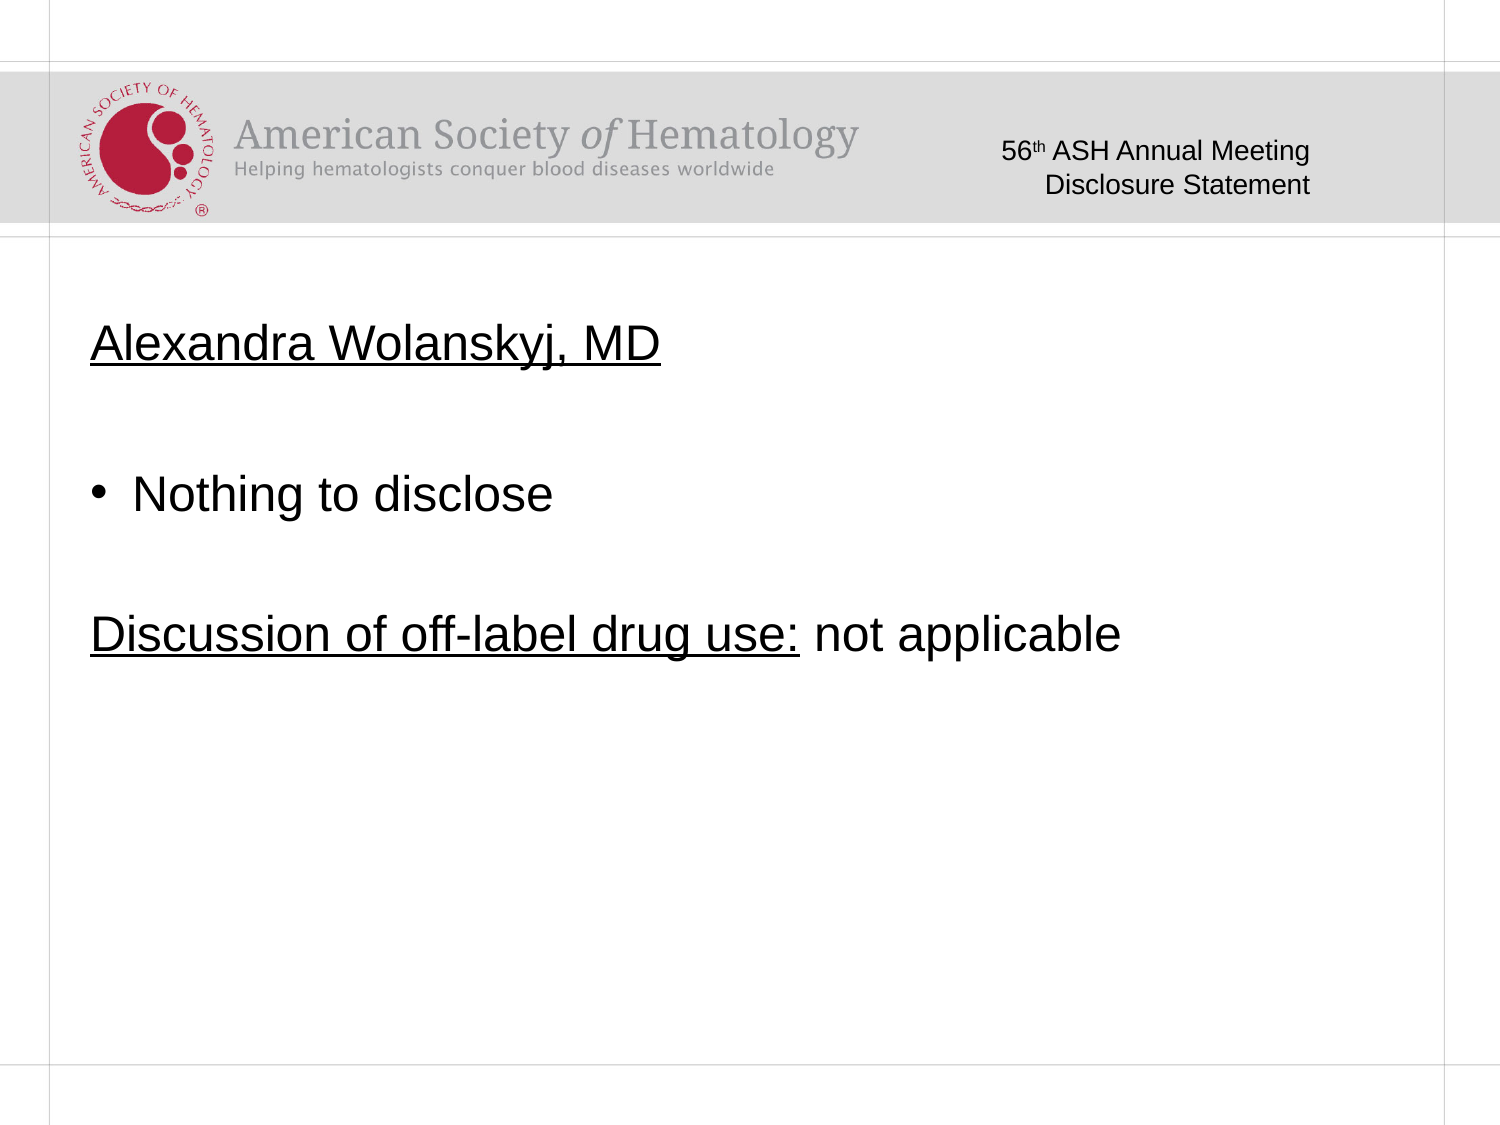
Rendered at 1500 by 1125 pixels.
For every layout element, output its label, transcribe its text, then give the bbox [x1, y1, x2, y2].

text_box 56th ASH Annual Meeting Disclosure Statement [896, 124, 1325, 208]
title Alexandra Wolanskyj, MD [75, 246, 1425, 435]
list Nothing to disclose Discussion of off-label drug use: not applicable [75, 453, 1425, 1066]
picture [0, 0, 1500, 1125]
